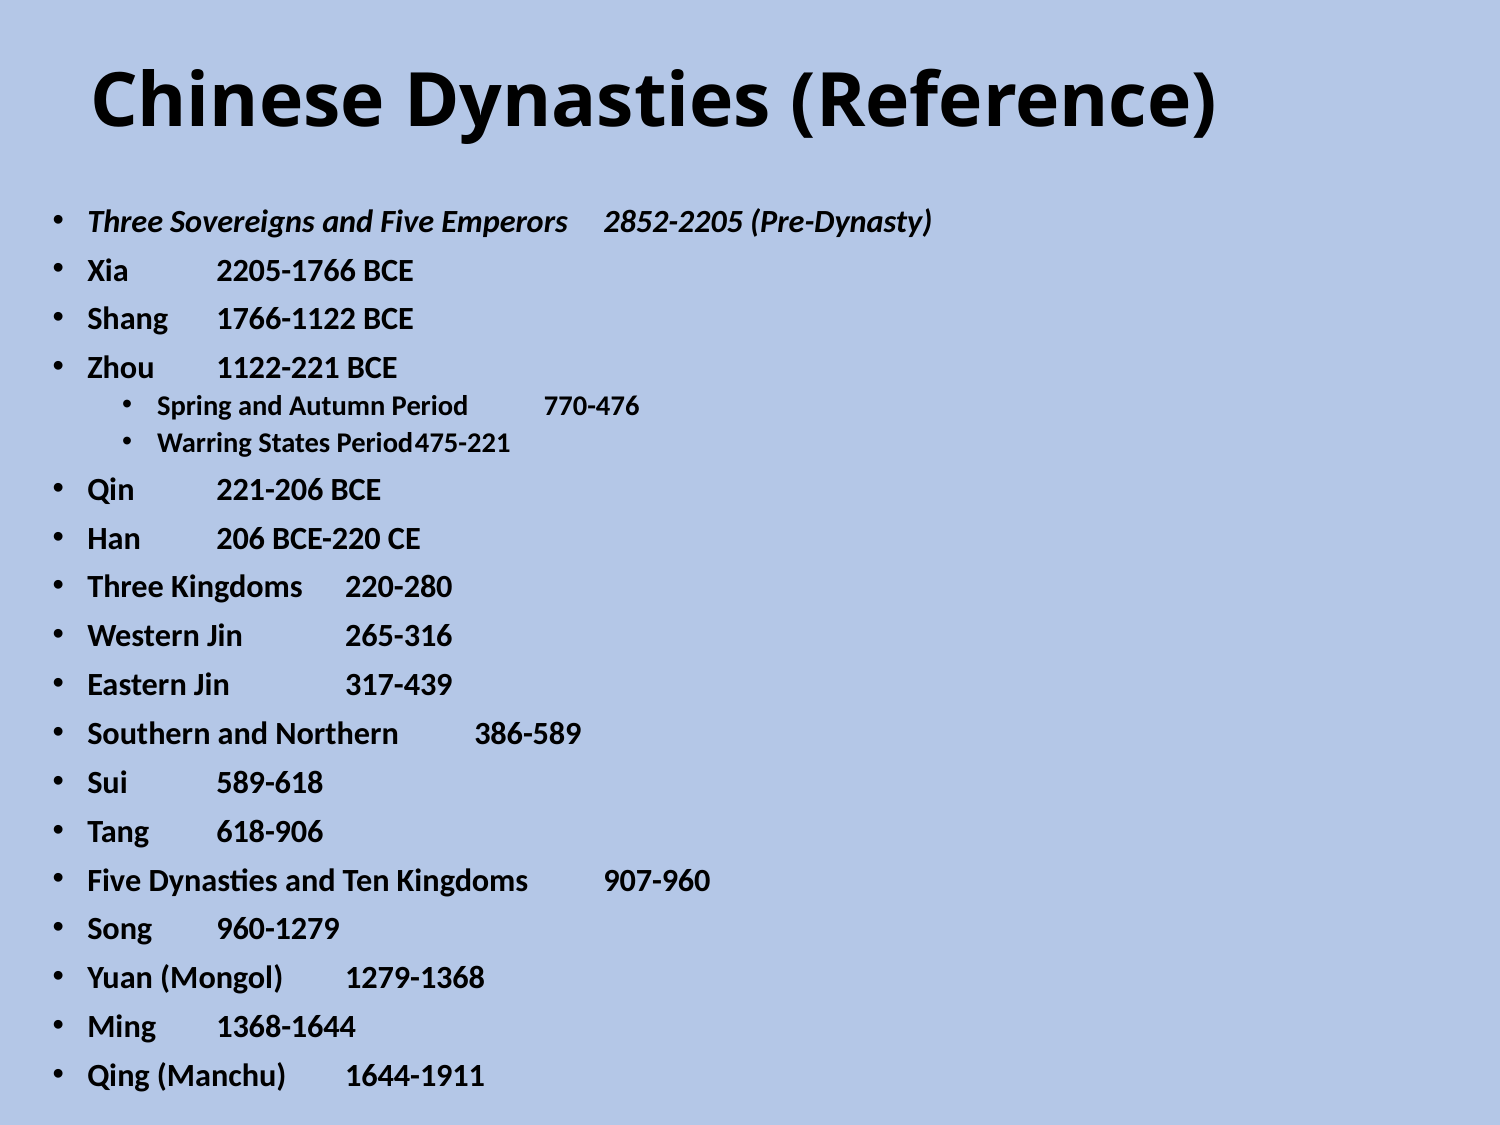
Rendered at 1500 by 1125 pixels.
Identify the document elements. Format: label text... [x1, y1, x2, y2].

title Chinese Dynasties (Reference) [75, 50, 1425, 155]
list Three Sovereigns and Five Emperors 2852-2205 (Pre-Dynasty) Xia 2205-1766 BCE Shang 1766-1122 BCE Zhou 1122-221 BCE Spring and Autumn Period 770-476 Warring States Period 475-221 Qin 221-206 BCE Han 206 BCE-220 CE Three Kingdoms 220-280 Western Jin 265-316 Eastern Jin 317-439 Southern and Northern 386-589 Sui 589-618 Tang 618-906 Five Dynasties and Ten Kingdoms 907-960 Song 960-1279 Yuan (Mongol) 1279-1368 Ming 1368-1644 Qing (Manchu) 1644-1911 [37, 200, 1463, 1100]
